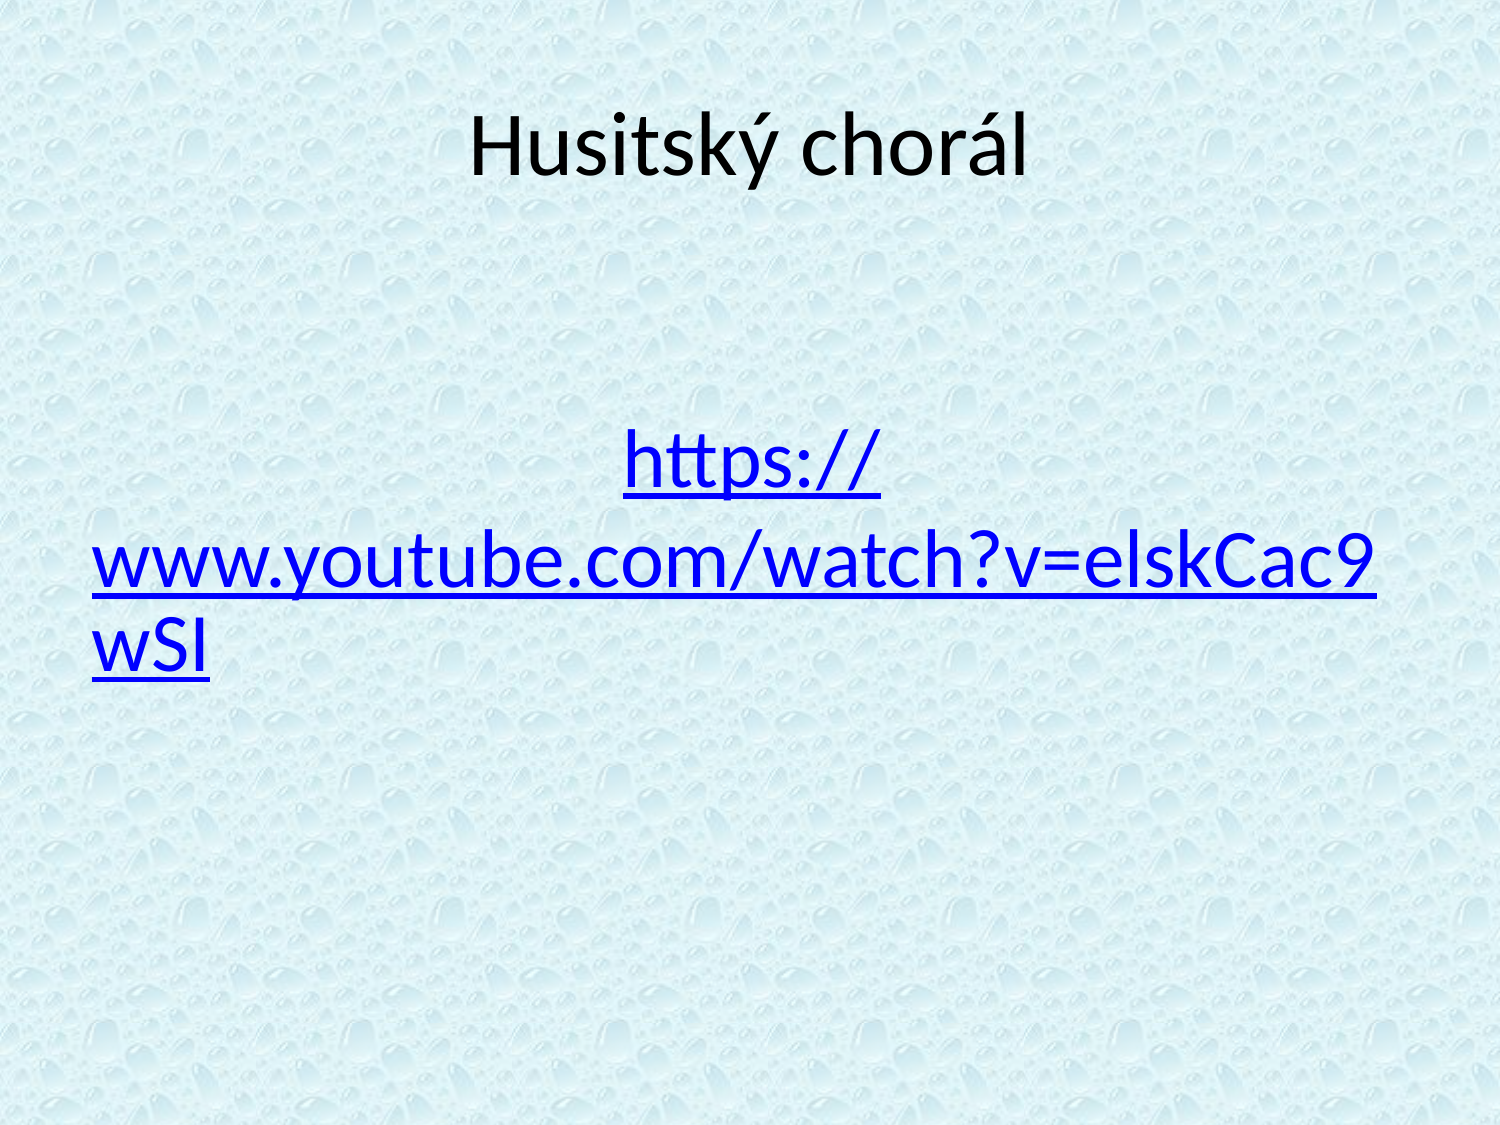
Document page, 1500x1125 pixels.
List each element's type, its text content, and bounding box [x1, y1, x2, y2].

title Husitský chorál [75, 45, 1425, 233]
list https://www.youtube.com/watch?v=elskCac9wSI [76, 397, 1427, 1029]
